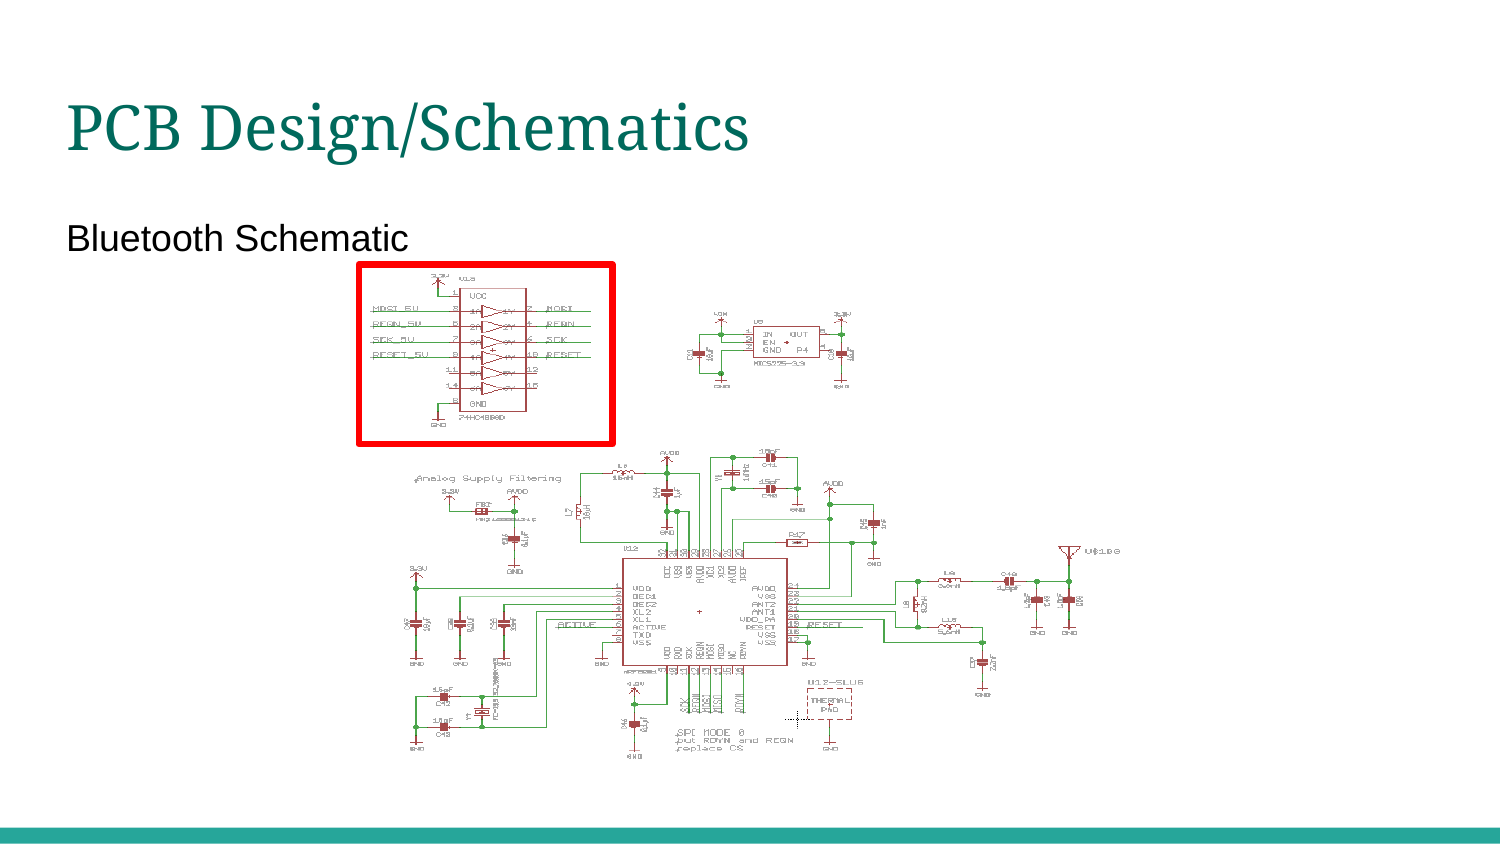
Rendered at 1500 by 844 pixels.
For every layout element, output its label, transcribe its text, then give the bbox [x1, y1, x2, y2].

picture [346, 255, 1131, 784]
title PCB Design/Schematics [51, 72, 1449, 174]
list Bluetooth Schematic [51, 192, 1449, 750]
